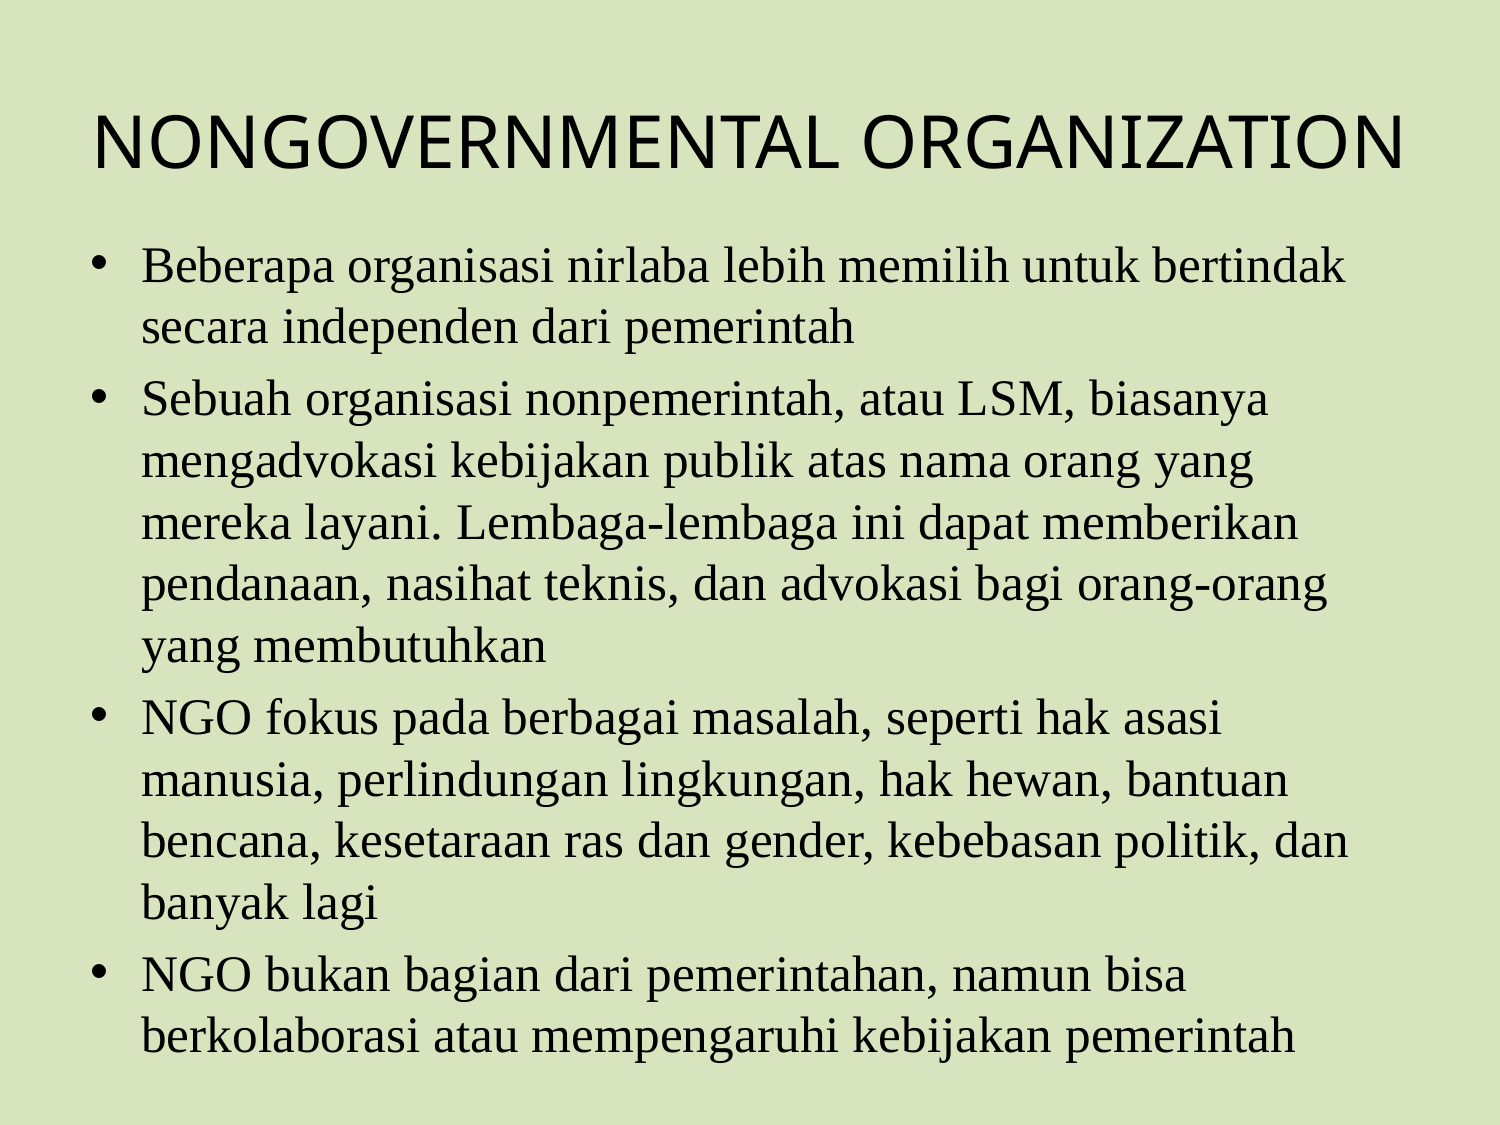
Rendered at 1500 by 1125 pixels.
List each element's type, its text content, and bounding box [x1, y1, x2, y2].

title NONGOVERNMENTAL ORGANIZATION [75, 45, 1425, 223]
list Beberapa organisasi nirlaba lebih memilih untuk bertindak secara independen dari pemerintah Sebuah organisasi nonpemerintah, atau LSM, biasanya mengadvokasi kebijakan publik atas nama orang yang mereka layani. Lembaga-lembaga ini dapat memberikan pendanaan, nasihat teknis, dan advokasi bagi orang-orang yang membutuhkan NGO fokus pada berbagai masalah, seperti hak asasi manusia, perlindungan lingkungan, hak hewan, bantuan bencana, kesetaraan ras dan gender, kebebasan politik, dan banyak lagi NGO bukan bagian dari pemerintahan, namun bisa berkolaborasi atau mempengaruhi kebijakan pemerintah [75, 223, 1425, 1086]
